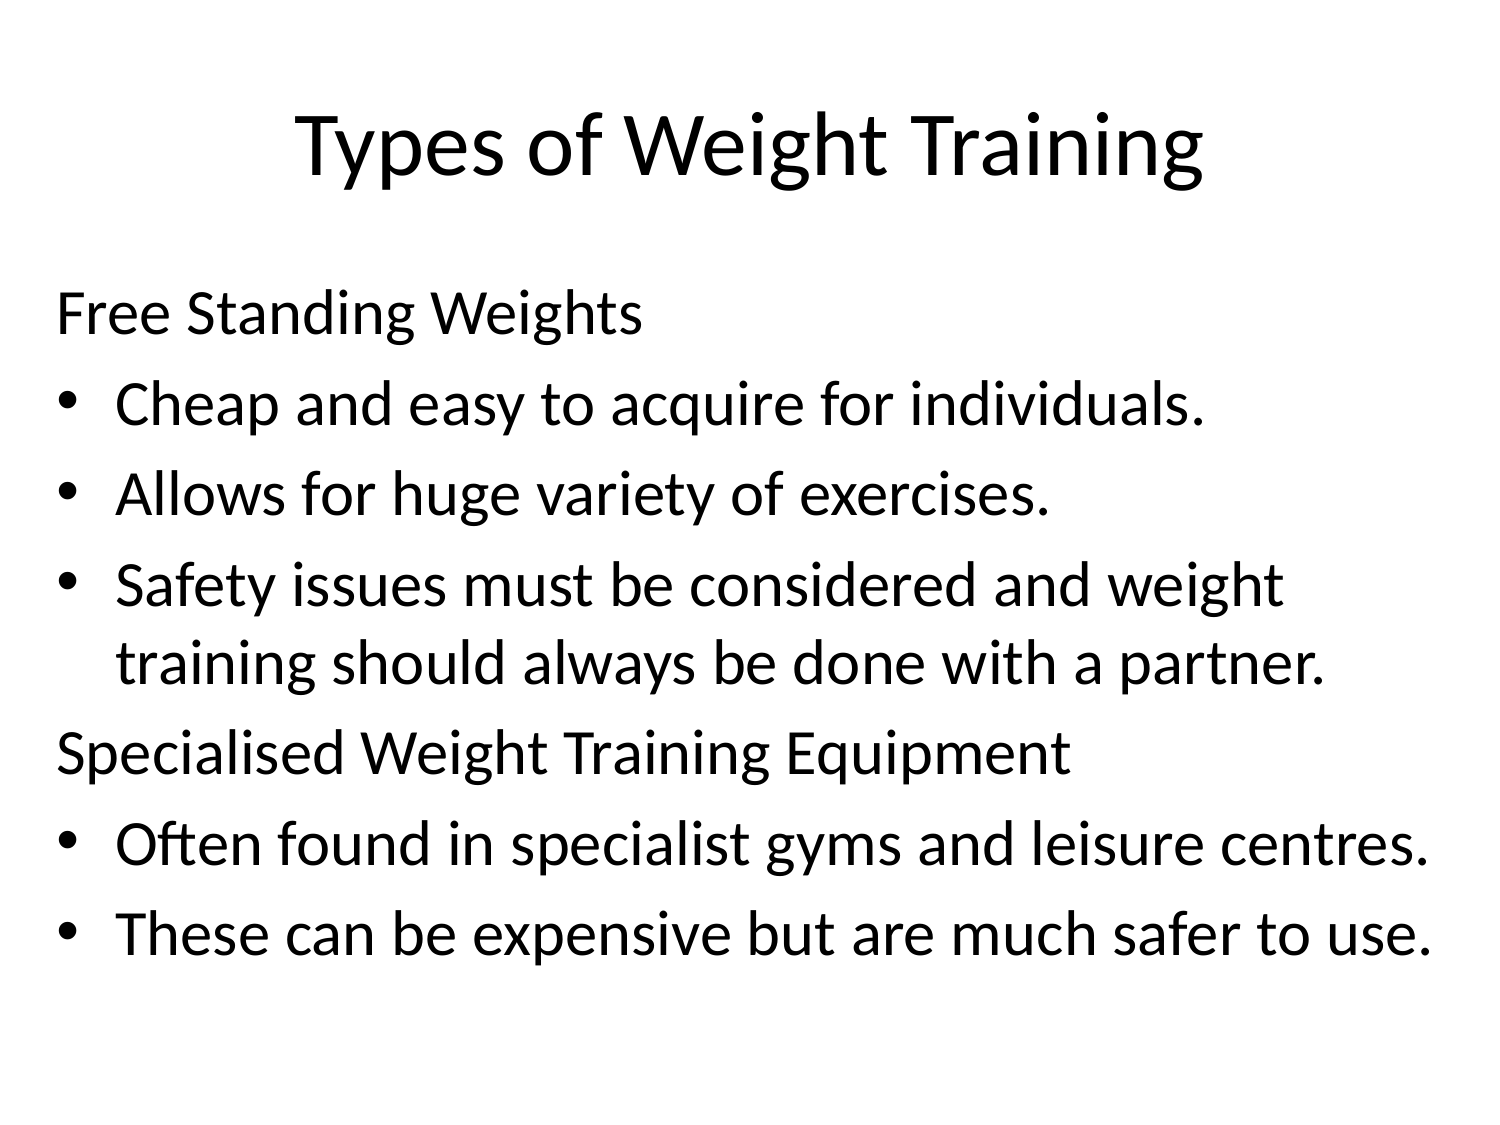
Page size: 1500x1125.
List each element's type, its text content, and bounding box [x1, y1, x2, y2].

title Types of Weight Training [75, 45, 1425, 233]
list Free Standing Weights Cheap and easy to acquire for individuals. Allows for huge variety of exercises. Safety issues must be considered and weight training should always be done with a partner. Specialised Weight Training Equipment Often found in specialist gyms and leisure centres. These can be expensive but are much safer to use. [41, 262, 1459, 1005]
